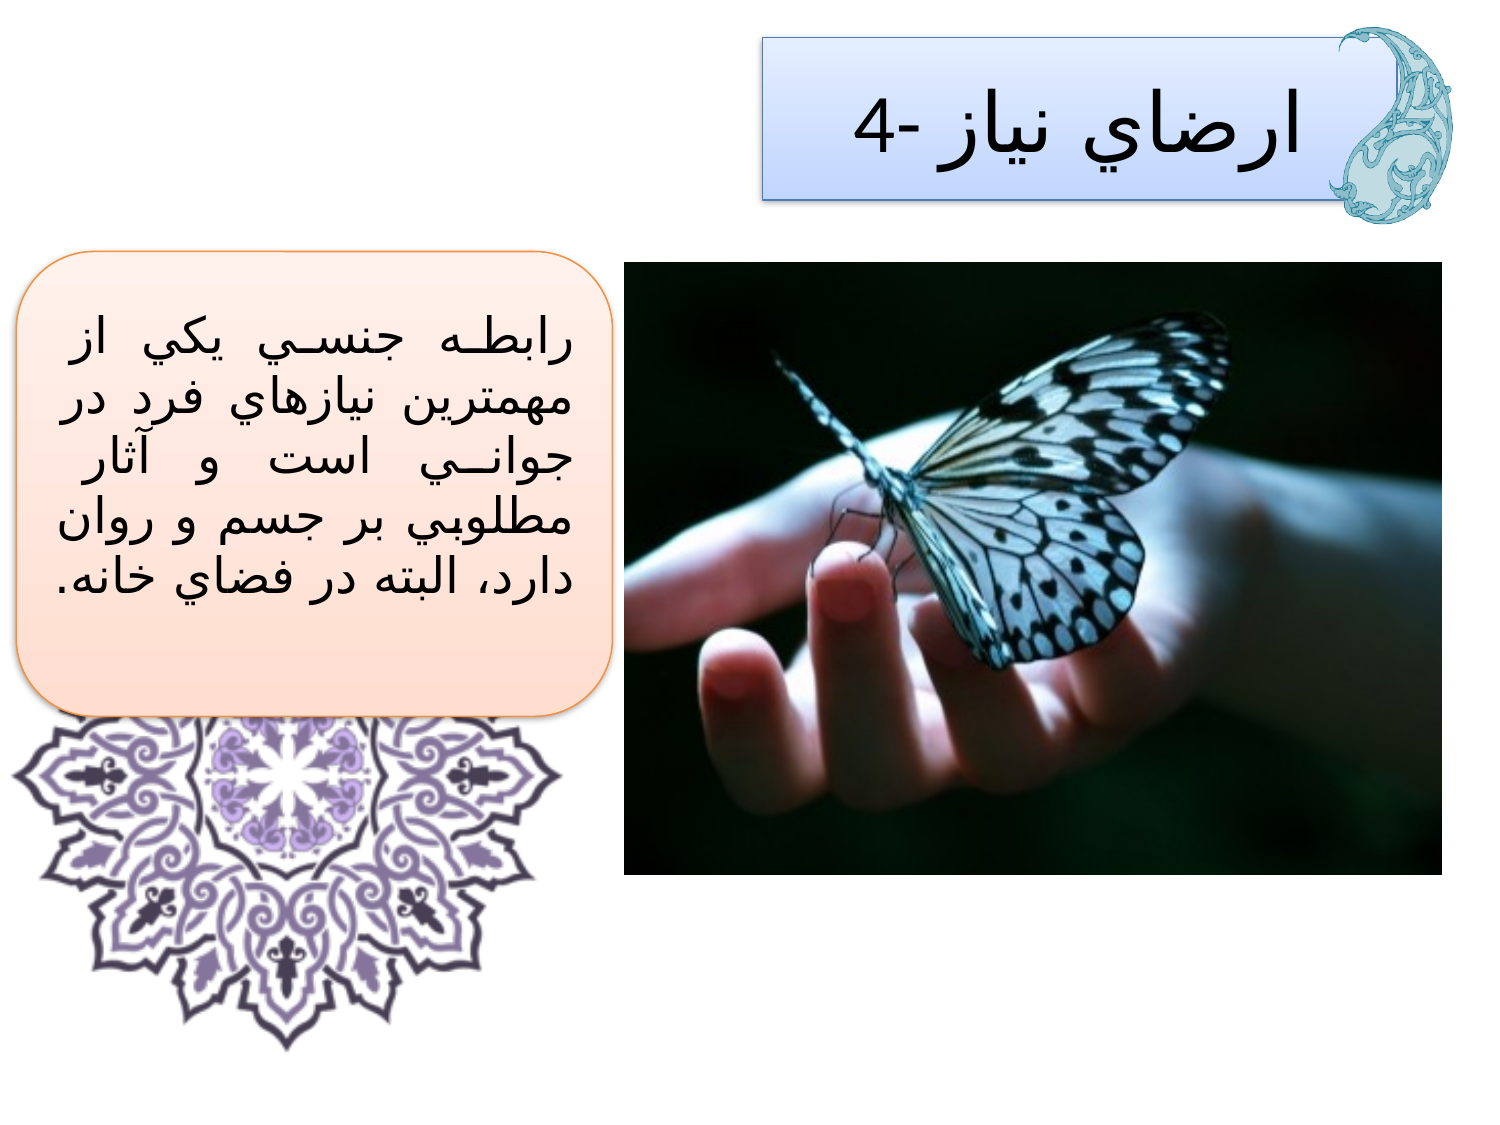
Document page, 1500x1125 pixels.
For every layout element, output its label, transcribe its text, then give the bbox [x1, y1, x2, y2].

picture [1324, 24, 1459, 226]
text_box 4- ارضاي نياز [762, 37, 1319, 201]
text_box رابطه جنسي يكي از مهمترين نيازهاي فرد در جواني است و آثار مطلوبي بر جسم و روان دارد، البته در فضاي خانه. [15, 250, 614, 704]
picture [0, 491, 576, 1063]
picture [624, 262, 1442, 876]
